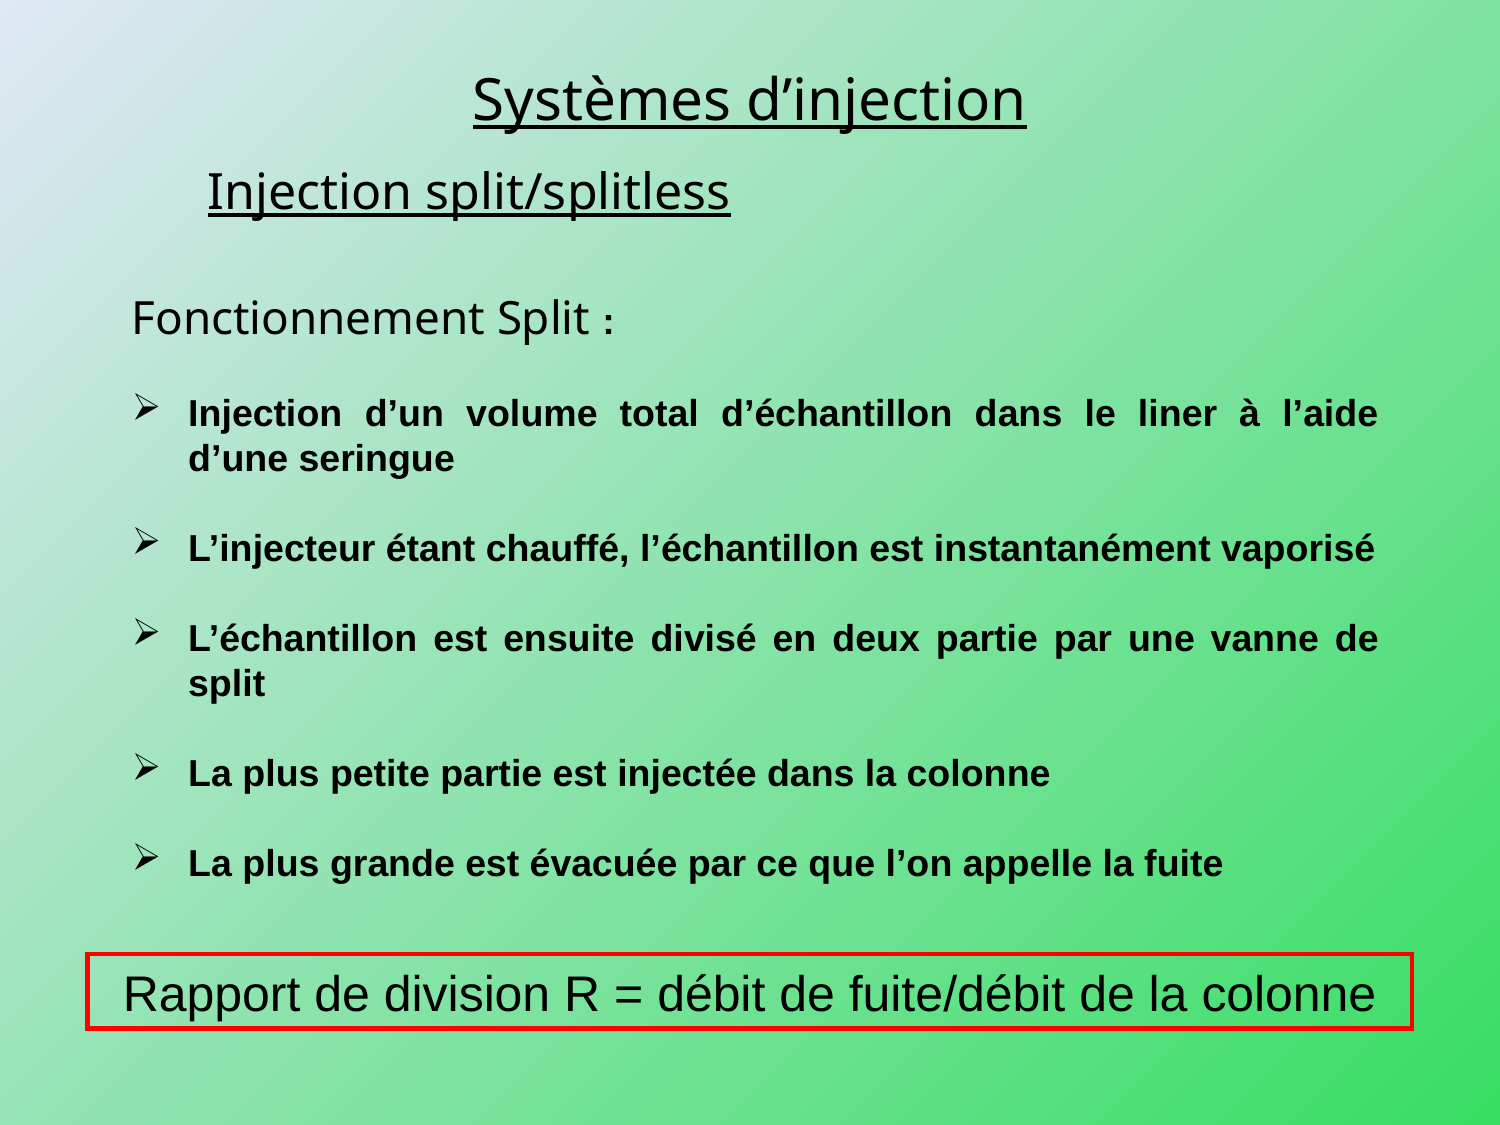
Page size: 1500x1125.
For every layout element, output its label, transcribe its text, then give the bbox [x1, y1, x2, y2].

text_box Fonctionnement Split : Injection d’un volume total d’échantillon dans le liner à l’aide d’une seringue L’injecteur étant chauffé, l’échantillon est instantanément vaporisé L’échantillon est ensuite divisé en deux partie par une vanne de split La plus petite partie est injectée dans la colonne La plus grande est évacuée par ce que l’on appelle la fuite [117, 281, 1395, 891]
text_box Systèmes d’injection [458, 54, 1042, 140]
text_box Injection split/splitless [192, 152, 747, 228]
text_box Rapport de division R = débit de fuite/débit de la colonne [87, 953, 1413, 1029]
